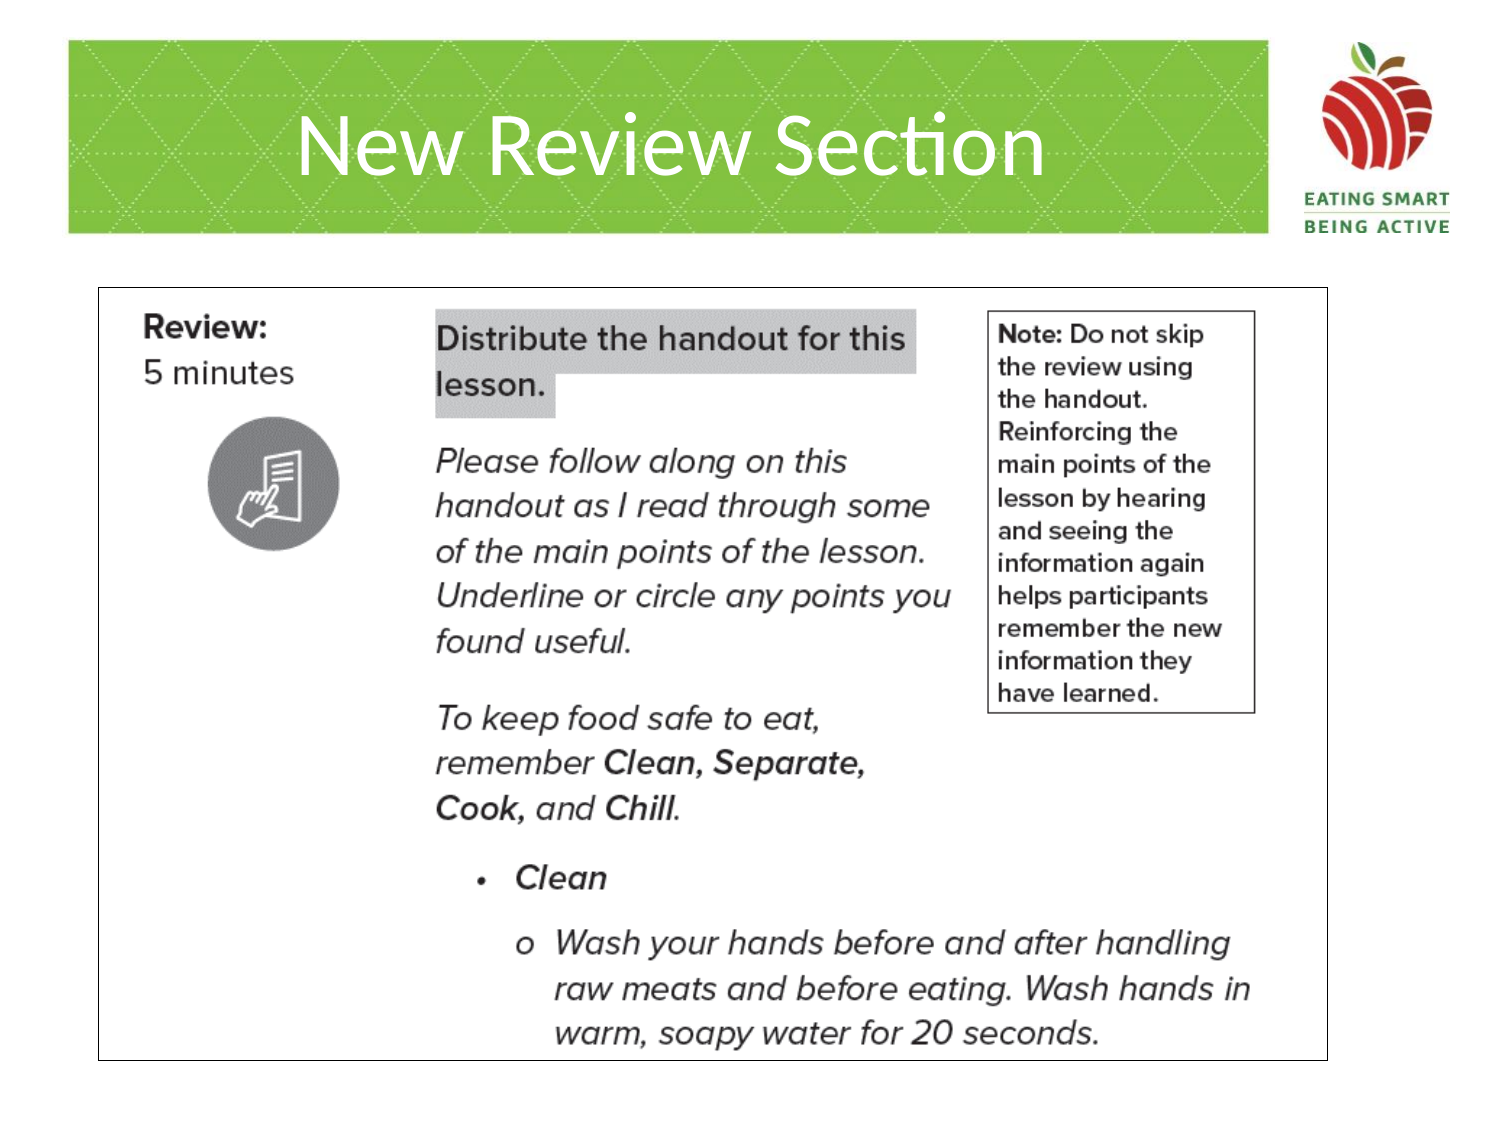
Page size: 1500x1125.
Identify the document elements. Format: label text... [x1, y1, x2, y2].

picture [1304, 42, 1450, 233]
picture [62, 37, 1275, 238]
picture [98, 287, 1328, 1061]
title New Review Section [75, 45, 1269, 233]
